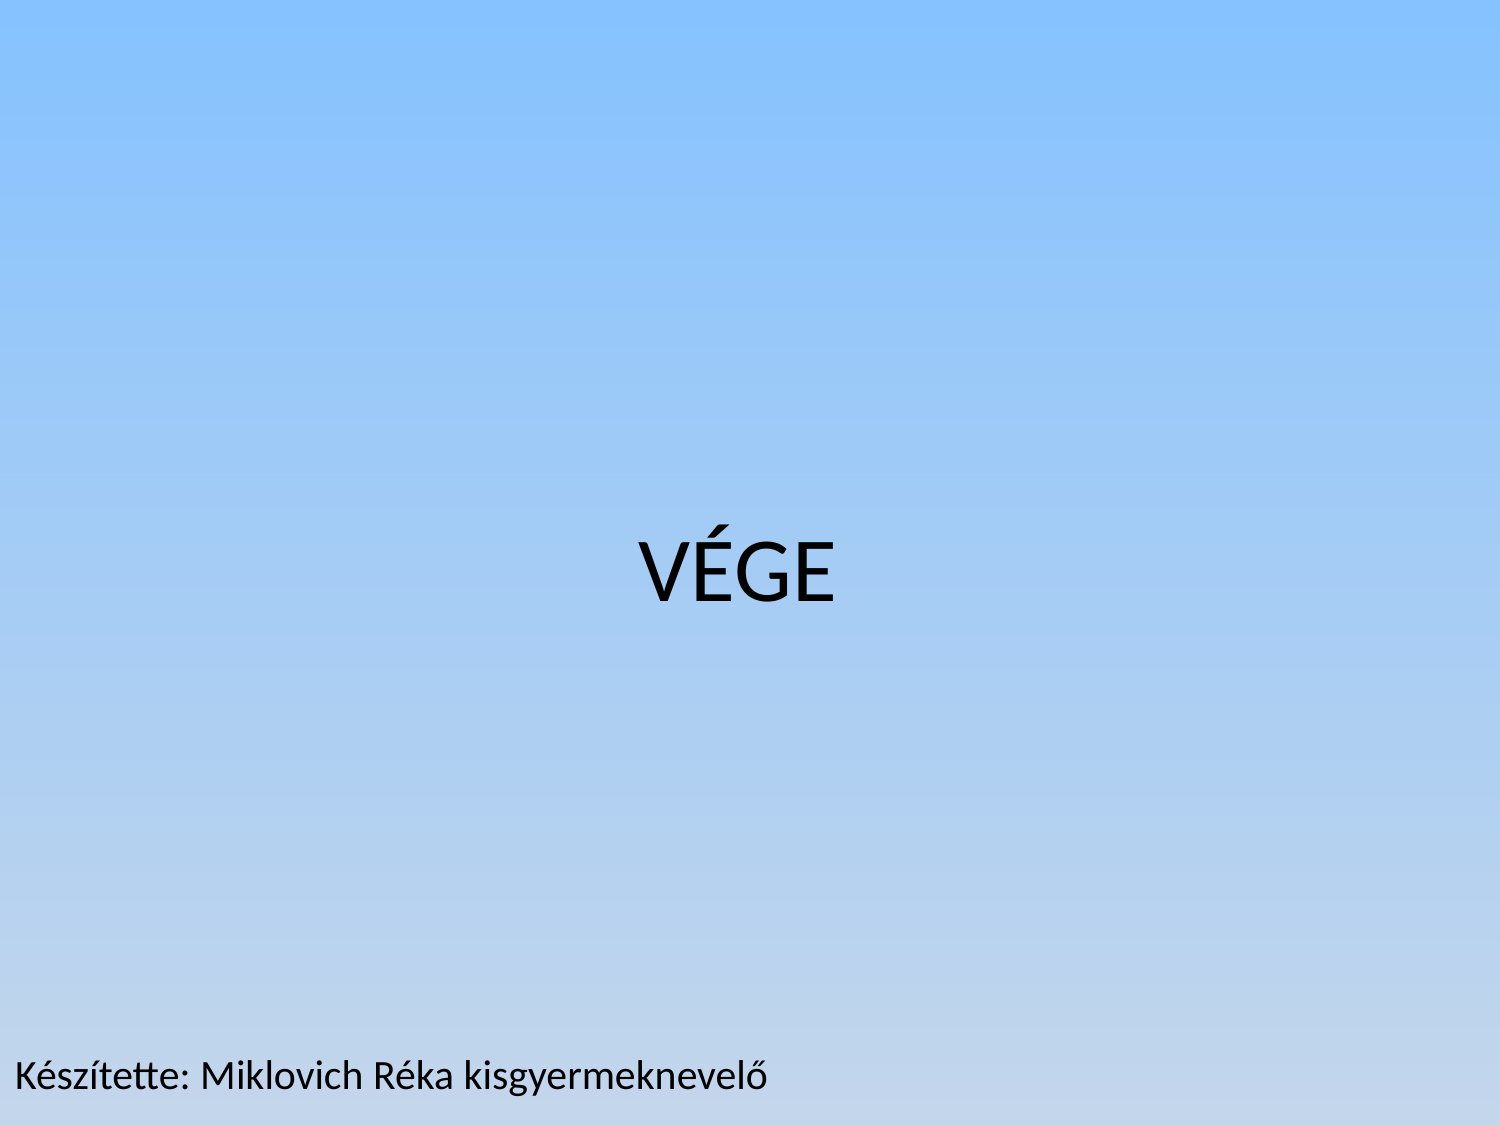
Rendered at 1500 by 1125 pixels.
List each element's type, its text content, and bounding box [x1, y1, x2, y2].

title VÉGE [100, 444, 1376, 686]
text_box Készítette: Miklovich Réka kisgyermeknevelő [0, 928, 1500, 1117]
